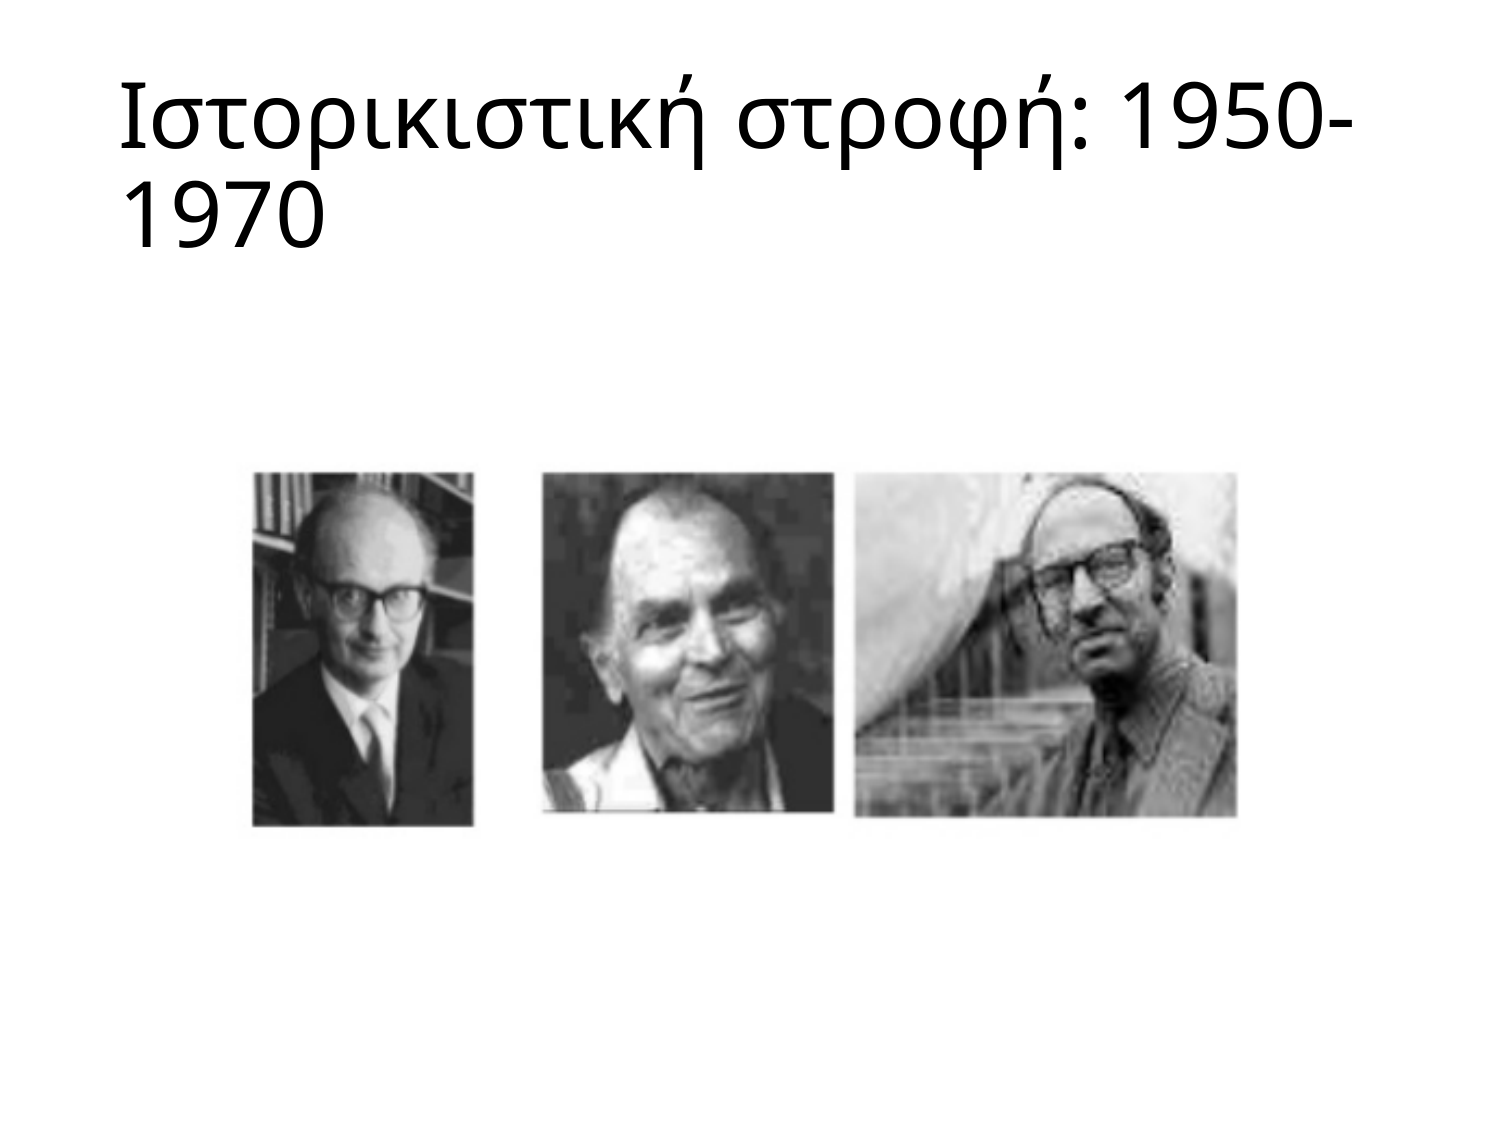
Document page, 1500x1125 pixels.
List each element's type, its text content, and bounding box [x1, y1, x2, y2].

title Ιστορικιστική στροφή: 1950-1970 [103, 59, 1397, 278]
picture [231, 438, 1269, 845]
